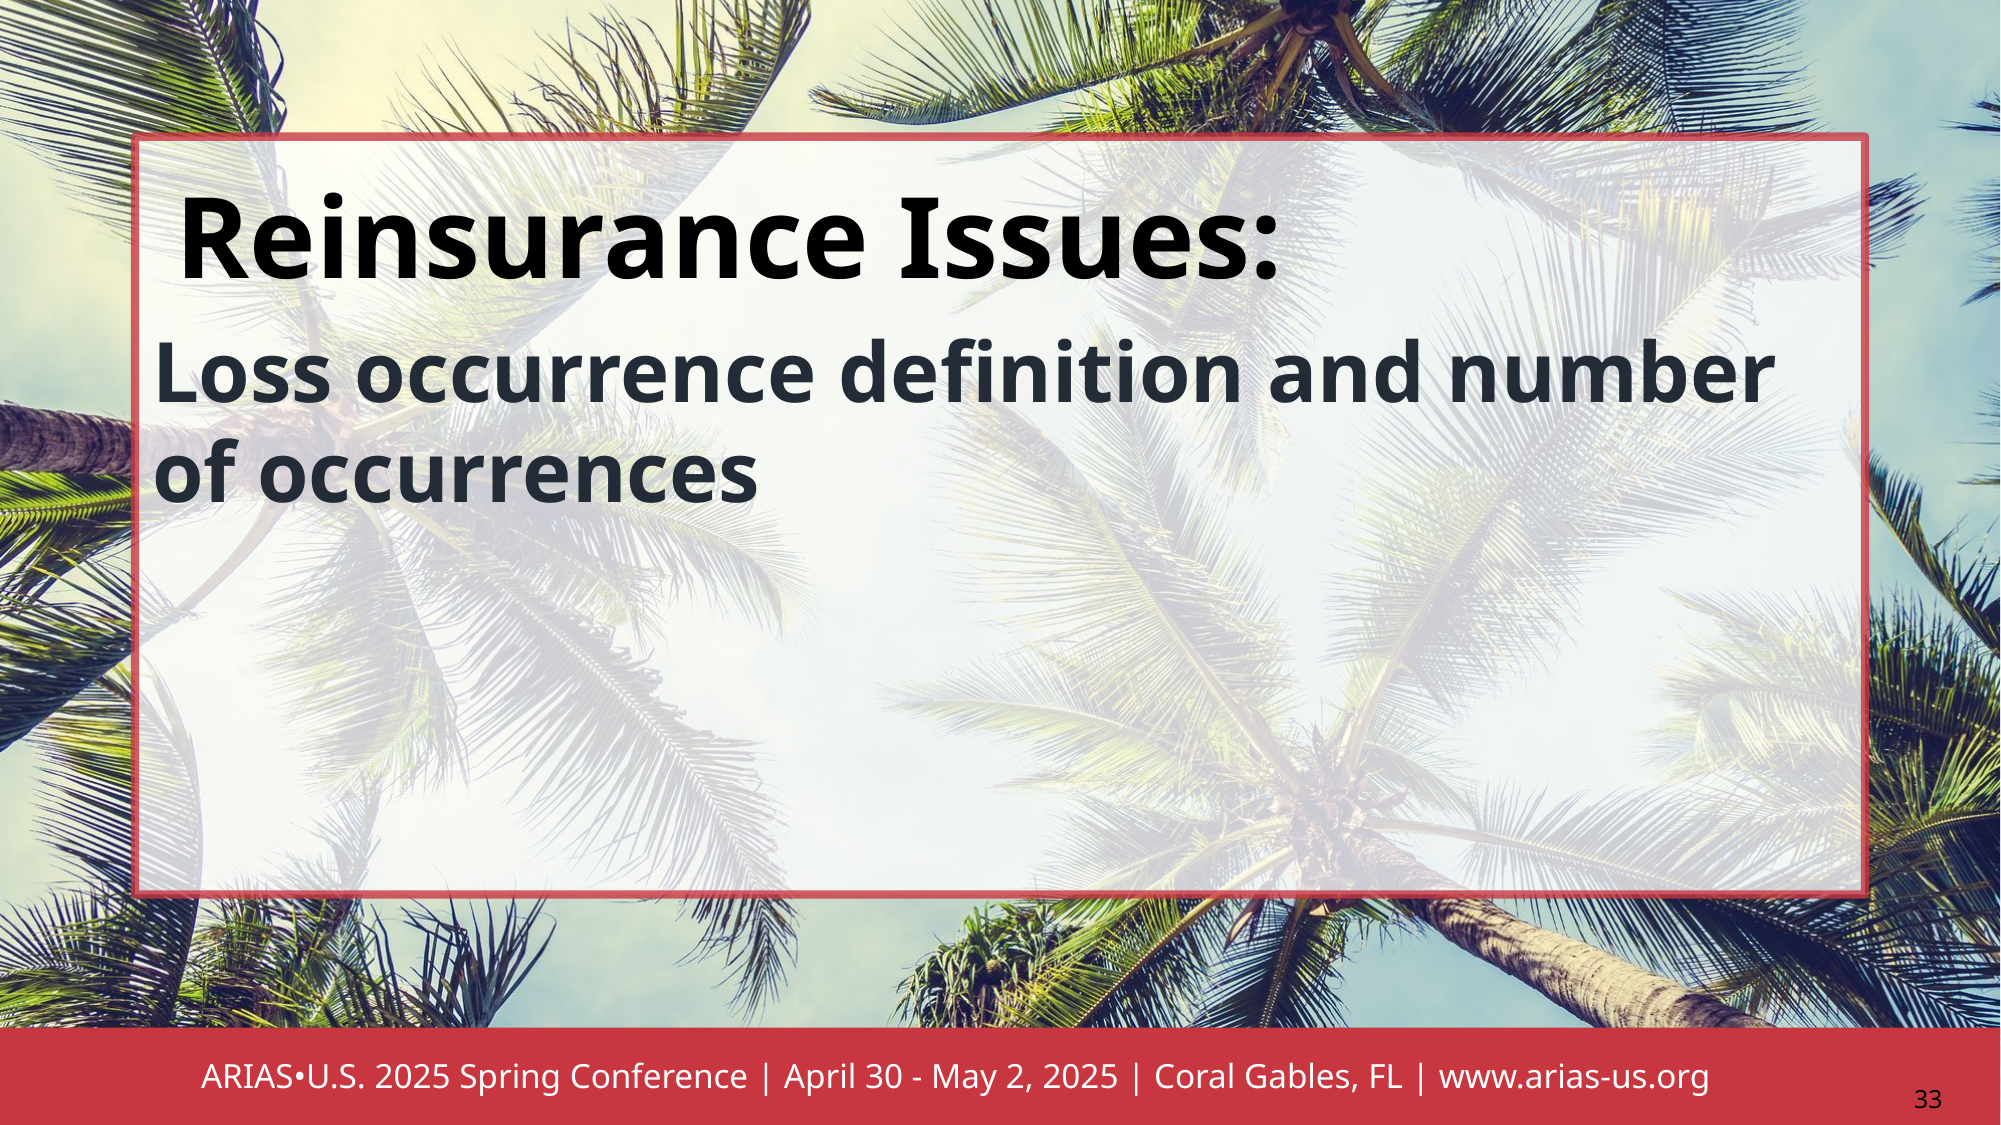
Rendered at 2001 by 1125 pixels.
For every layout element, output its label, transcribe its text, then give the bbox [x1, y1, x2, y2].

slide_number 33 [1904, 1078, 1951, 1124]
text_box Loss occurrence definition and number of occurrences [137, 312, 1863, 906]
text_box Reinsurance Issues: [161, 158, 1687, 312]
picture [0, 0, 2001, 1027]
